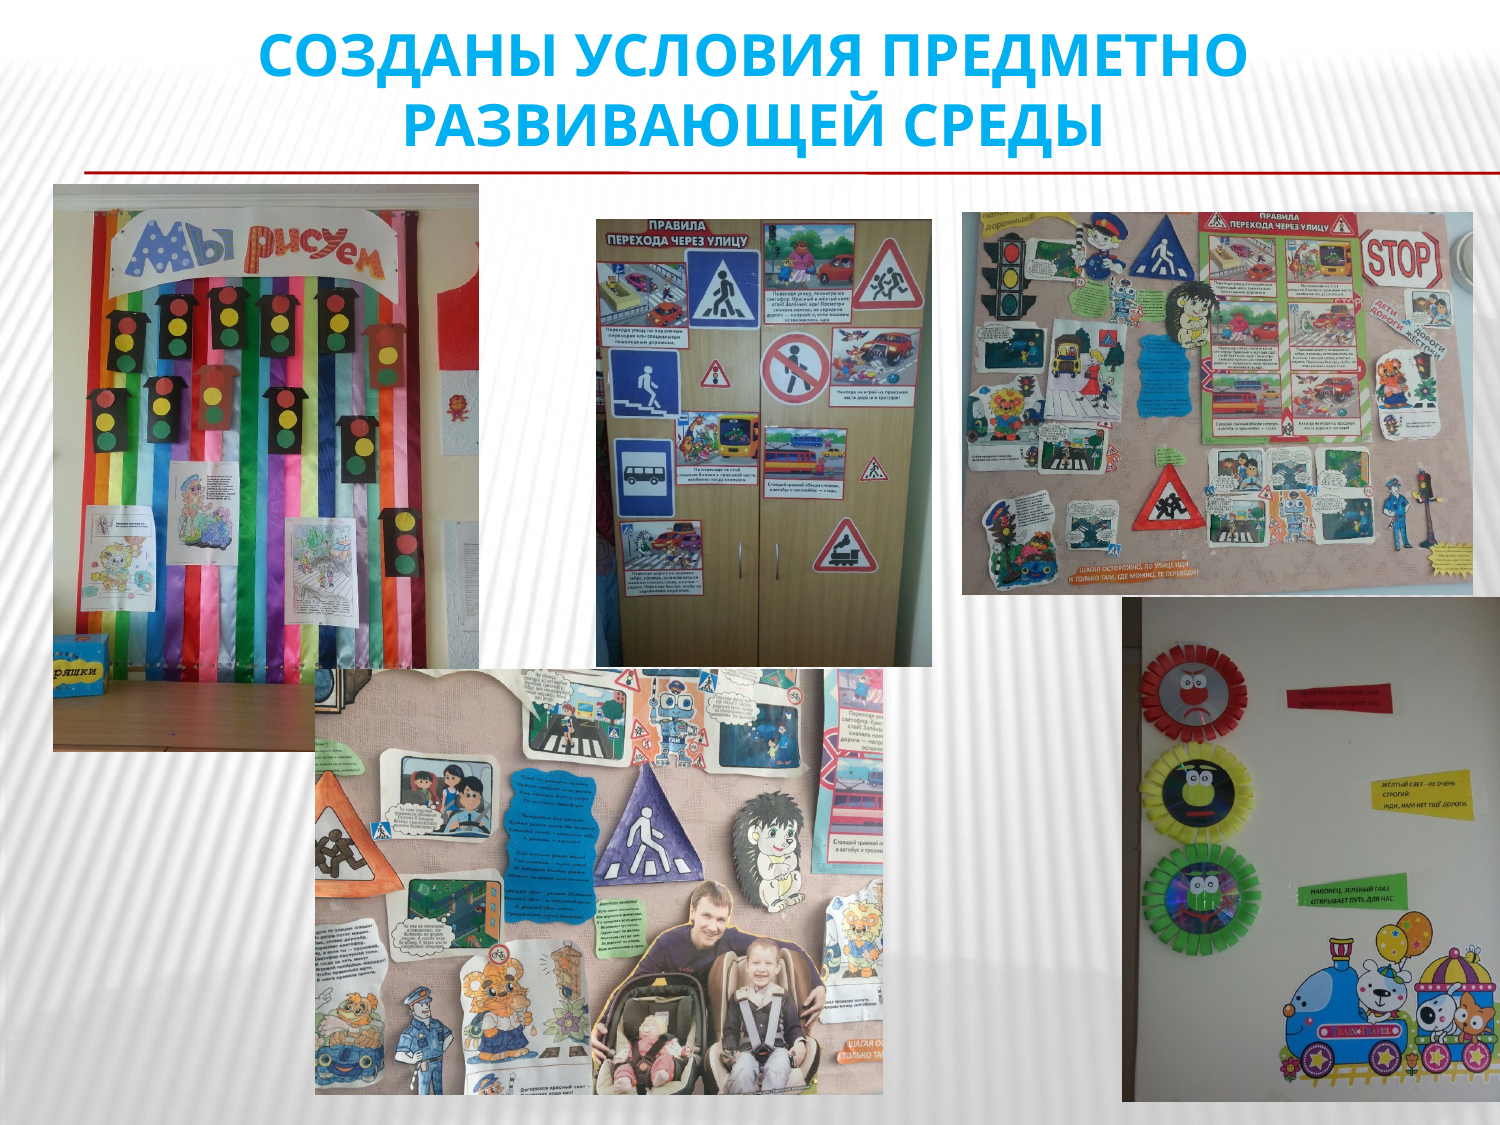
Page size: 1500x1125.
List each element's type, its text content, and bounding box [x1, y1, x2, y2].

picture [596, 219, 933, 668]
picture [52, 652, 62, 656]
picture [962, 212, 1473, 596]
title Созданы условия предметно развивающей среды [41, 19, 1467, 157]
picture [1121, 597, 1500, 1102]
picture [52, 184, 883, 1096]
